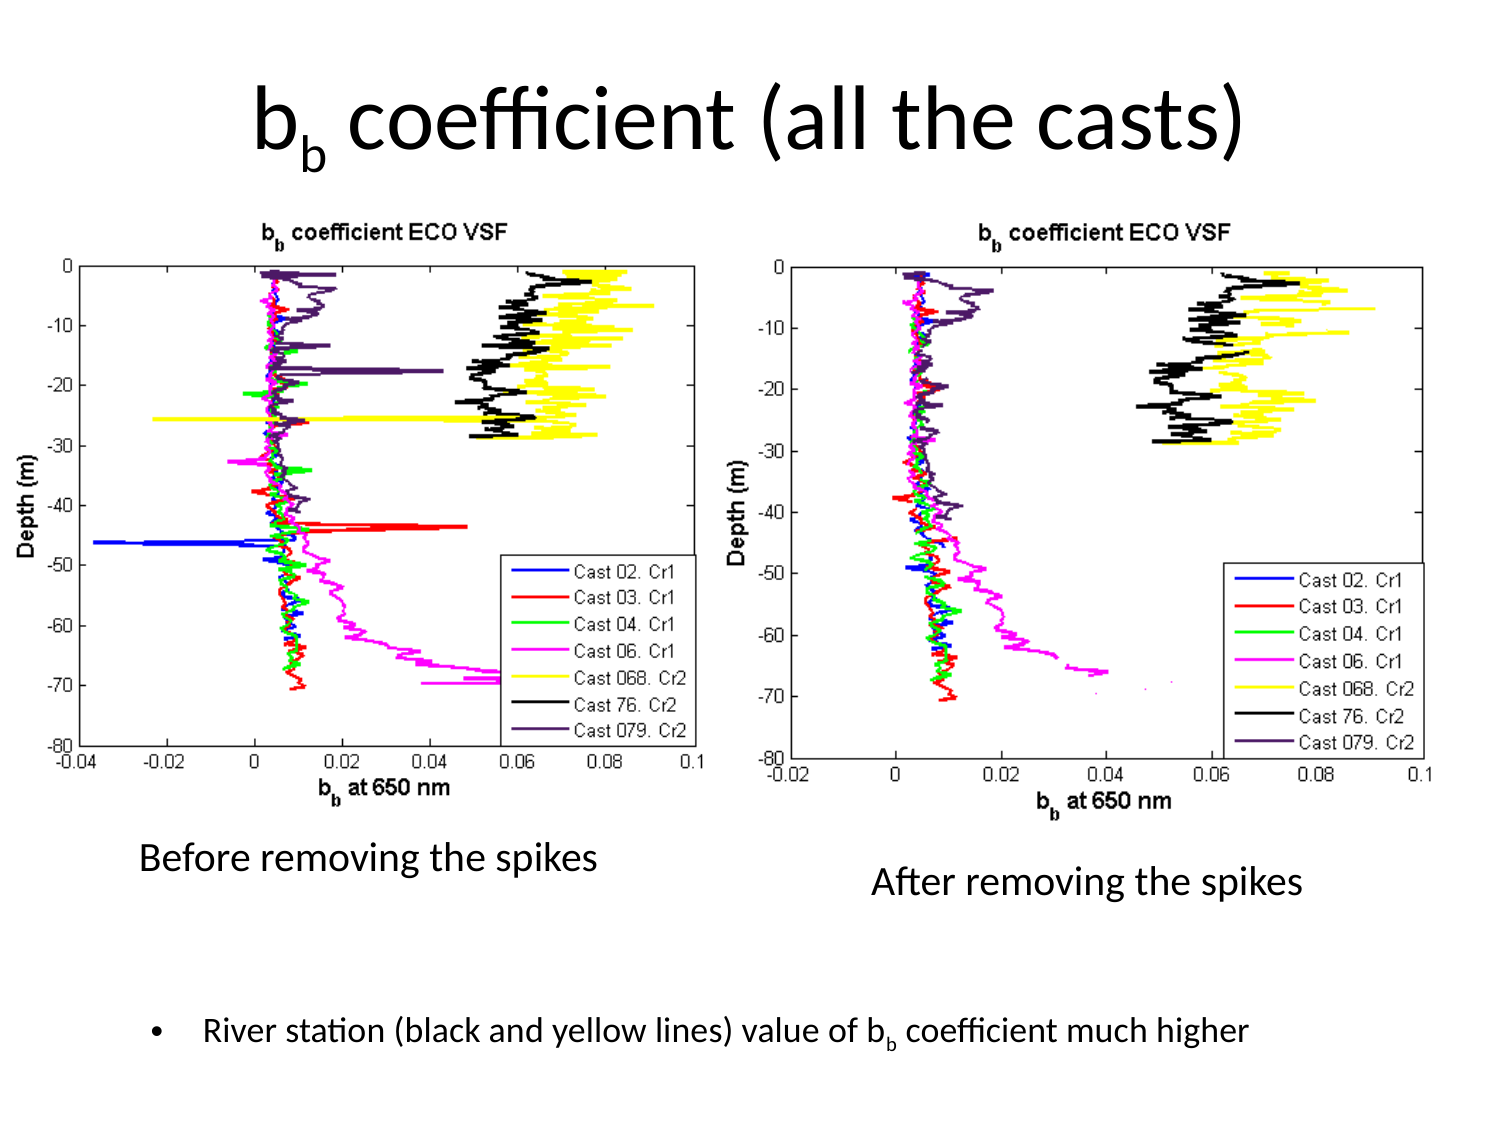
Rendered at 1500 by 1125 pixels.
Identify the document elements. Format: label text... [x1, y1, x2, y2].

list Before removing the spikes [123, 822, 668, 917]
text_box After removing the spikes [856, 845, 1430, 941]
picture [0, 219, 1454, 826]
text_box River station (black and yellow lines) value of bb coefficient much higher [135, 999, 1424, 1094]
title bb coefficient (all the casts) [75, 45, 1425, 197]
